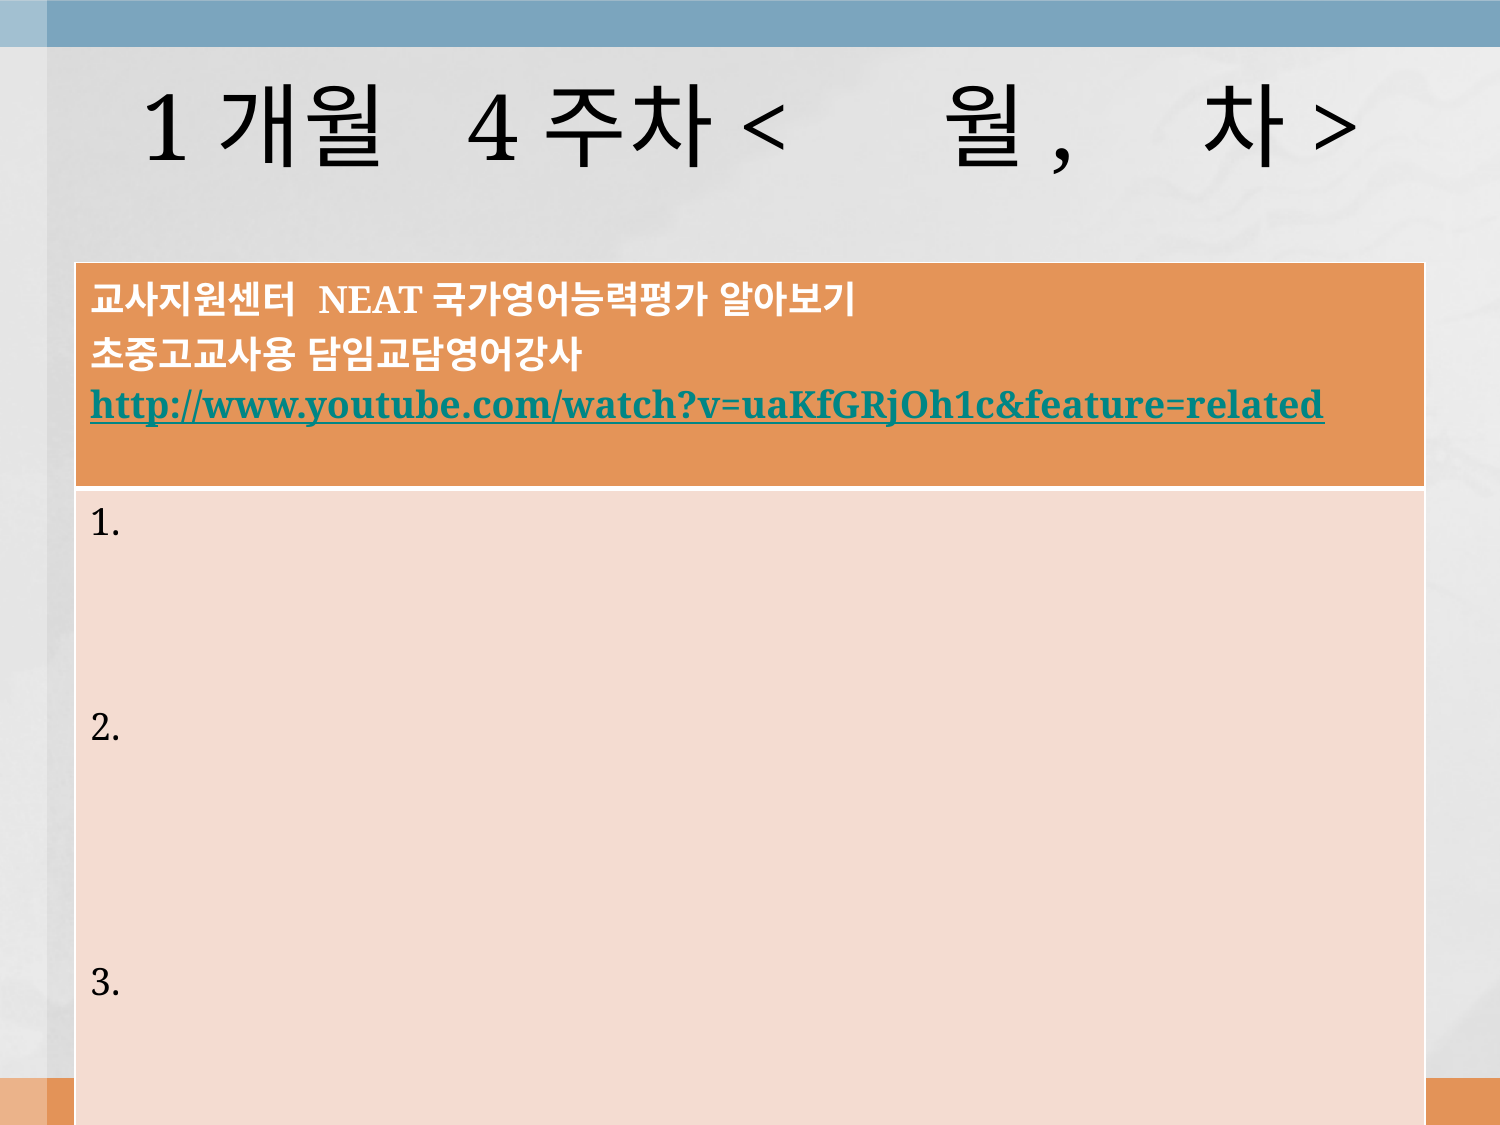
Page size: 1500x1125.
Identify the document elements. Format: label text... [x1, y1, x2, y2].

table_cell 1. 2. 3. [76, 491, 1424, 1125]
title 1개월 4주차< 월, 차> [49, 46, 1454, 202]
table_header 교사지원센터 NEAT국가영어능력평가 알아보기 초중고교사용 담임교담영어강사 http://www.youtube.com/watch?v=uaKfGRjOh1c&feature=related [76, 263, 1424, 486]
